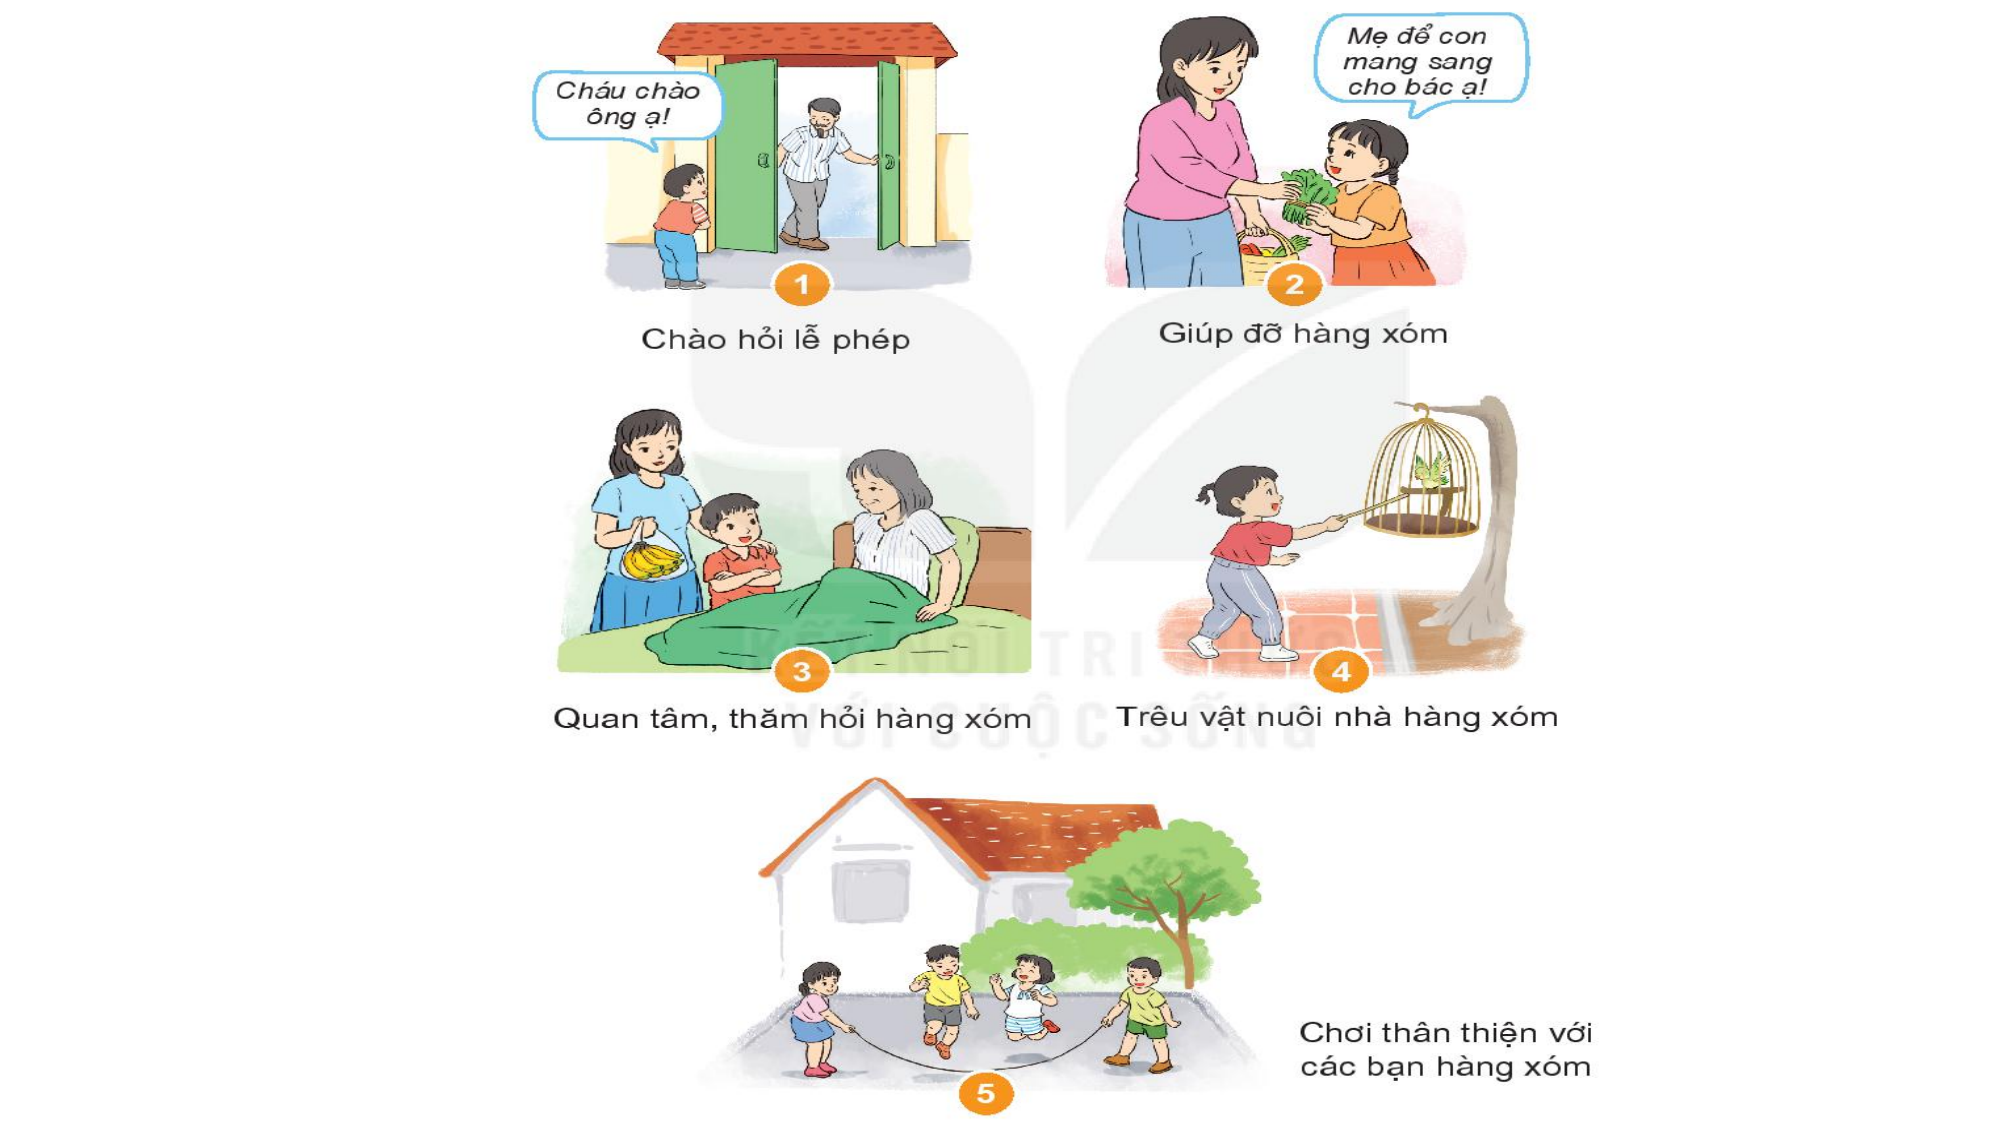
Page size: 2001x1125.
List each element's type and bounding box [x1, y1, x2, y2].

picture [249, 0, 1788, 1125]
